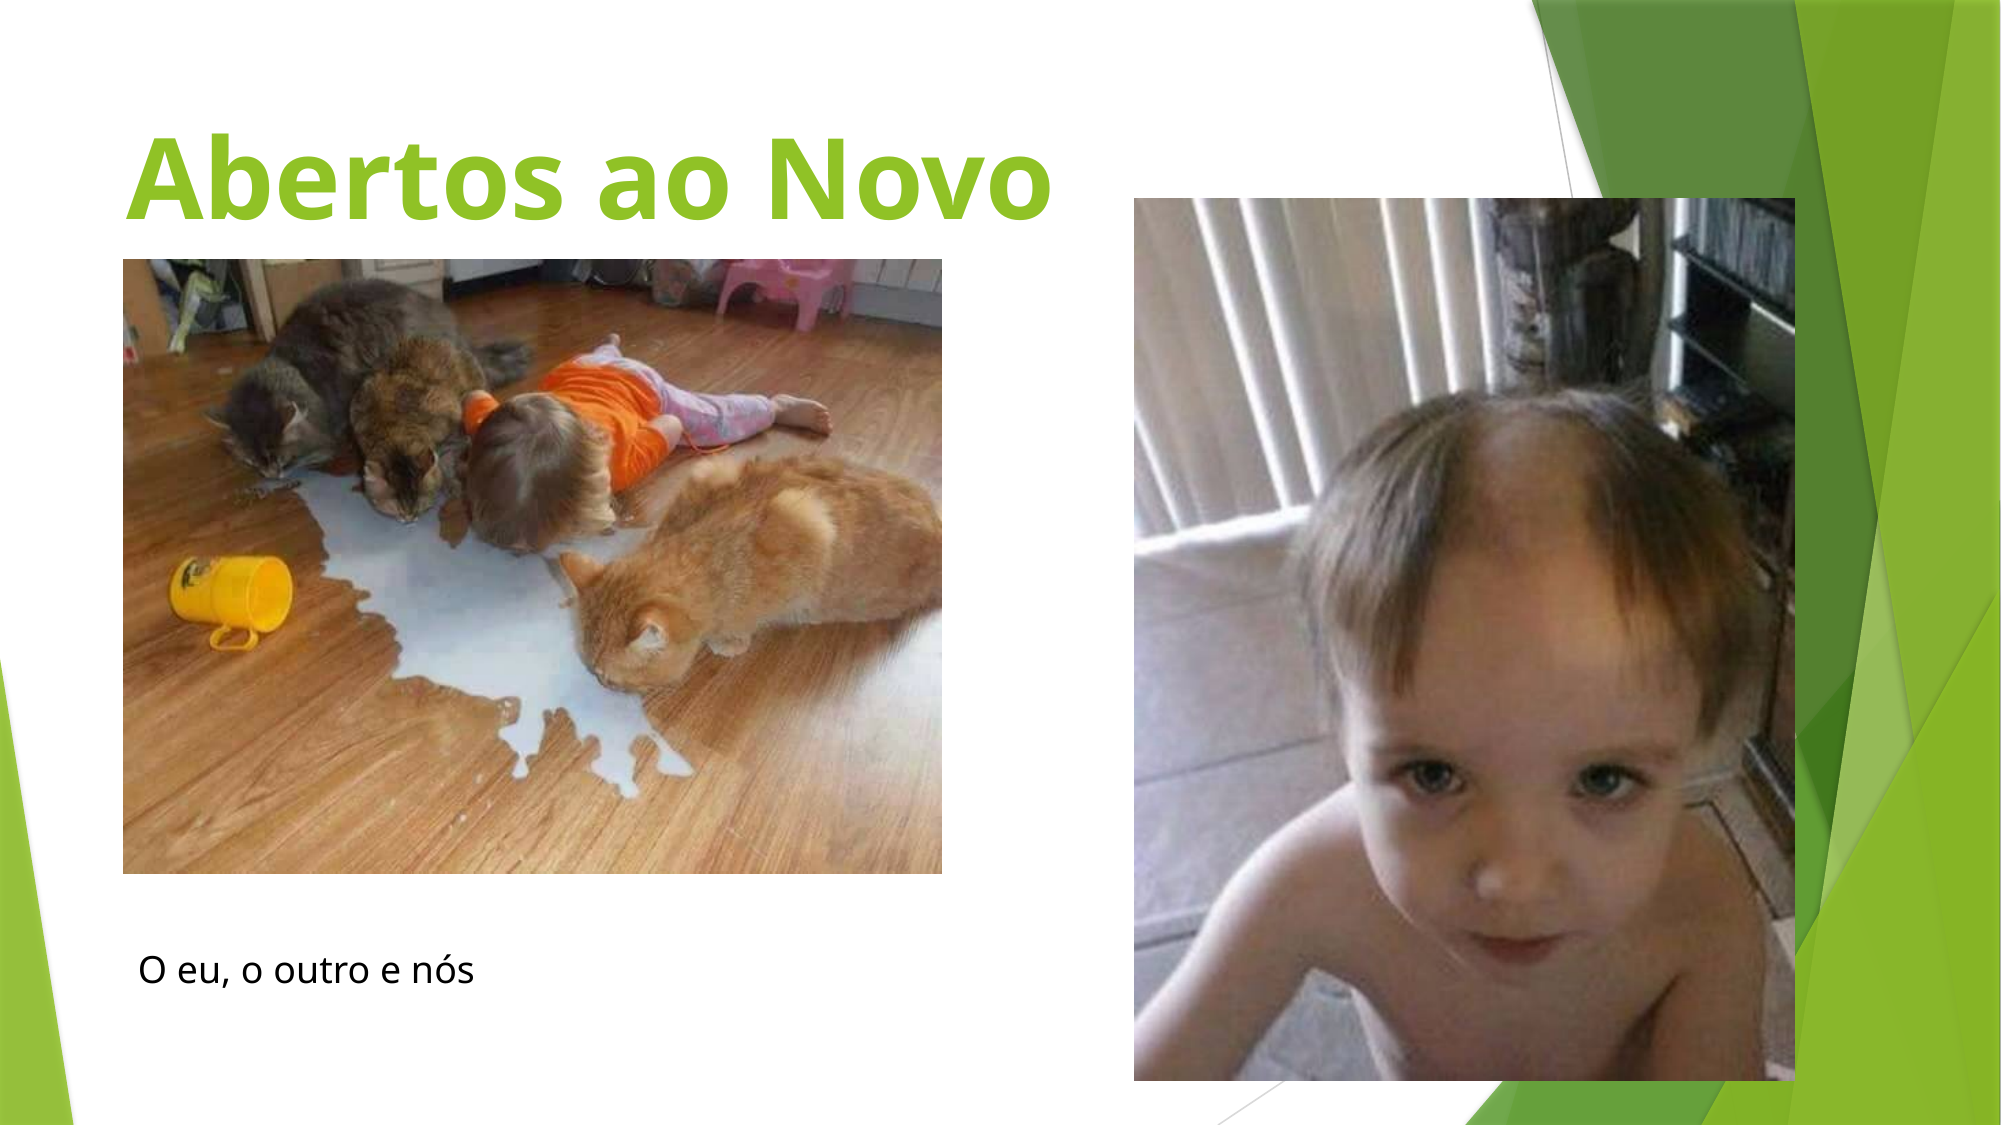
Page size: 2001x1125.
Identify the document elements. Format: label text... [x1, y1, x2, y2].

text_box O eu, o outro e nós [123, 938, 990, 999]
title Abertos ao Novo [111, 99, 1522, 317]
picture [122, 258, 943, 874]
picture [1133, 197, 1796, 1082]
